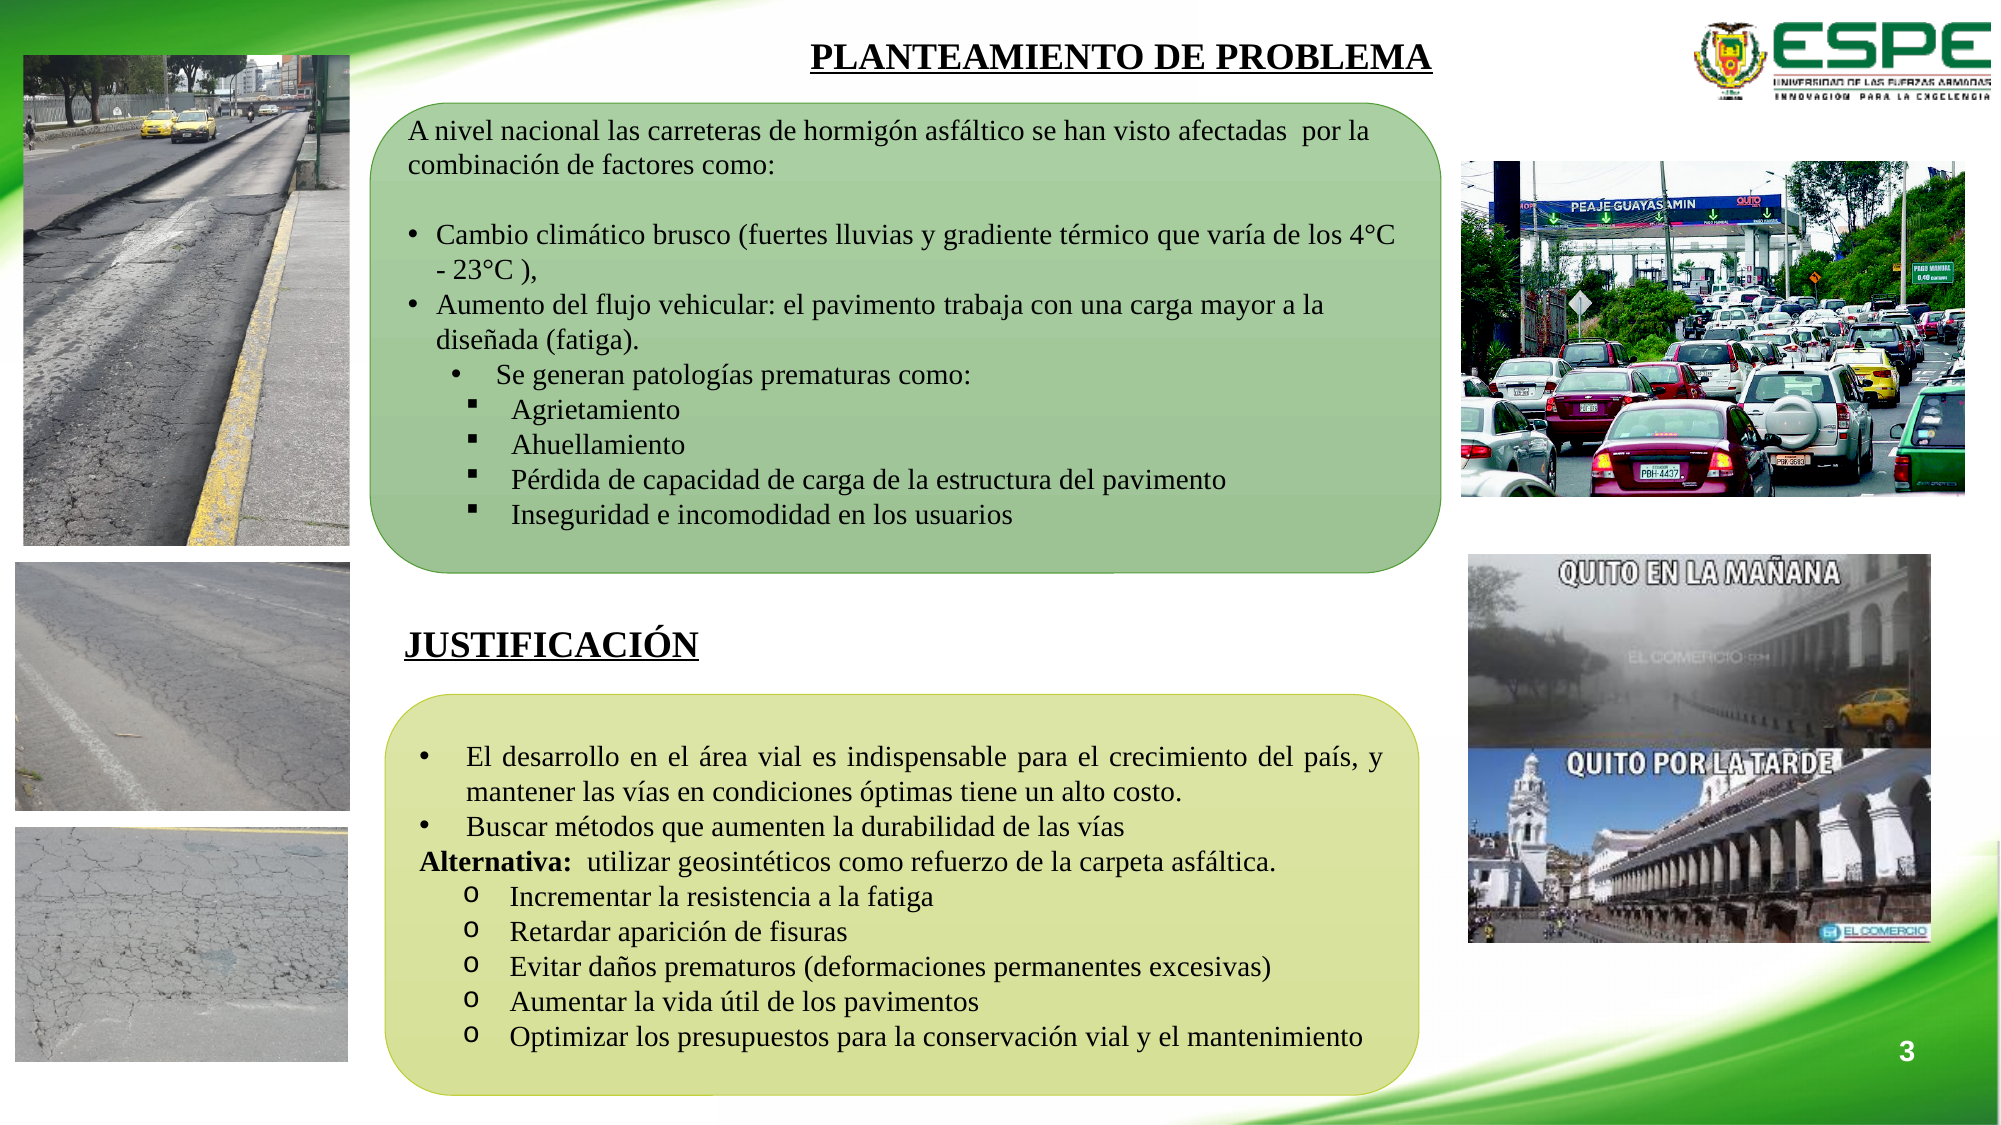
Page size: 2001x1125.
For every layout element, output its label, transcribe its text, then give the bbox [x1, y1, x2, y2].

text_box El desarrollo en el área vial es indispensable para el crecimiento del país, y mantener las vías en condiciones óptimas tiene un alto costo. Buscar métodos que aumenten la durabilidad de las vías Alternativa: utilizar geosintéticos como refuerzo de la carpeta asfáltica. Incrementar la resistencia a la fatiga Retardar aparición de fisuras Evitar daños prematuros (deformaciones permanentes excesivas) Aumentar la vida útil de los pavimentos Optimizar los presupuestos para la conservación vial y el mantenimiento [384, 693, 1420, 1096]
slide_number 3 [1463, 1024, 1931, 1103]
picture [0, 0, 2001, 1125]
text_box JUSTIFICACIÓN [389, 612, 724, 673]
text_box PLANTEAMIENTO DE PROBLEMA [795, 24, 1464, 85]
text_box A nivel nacional las carreteras de hormigón asfáltico se han visto afectadas por la combinación de factores como: Cambio climático brusco (fuertes lluvias y gradiente térmico que varía de los 4°C - 23°C ), Aumento del flujo vehicular: el pavimento trabaja con una carga mayor a la diseñada (fatiga). Se generan patologías prematuras como: Agrietamiento Ahuellamiento Pérdida de capacidad de carga de la estructura del pavimento Inseguridad e incomodidad en los usuarios [369, 102, 1442, 574]
